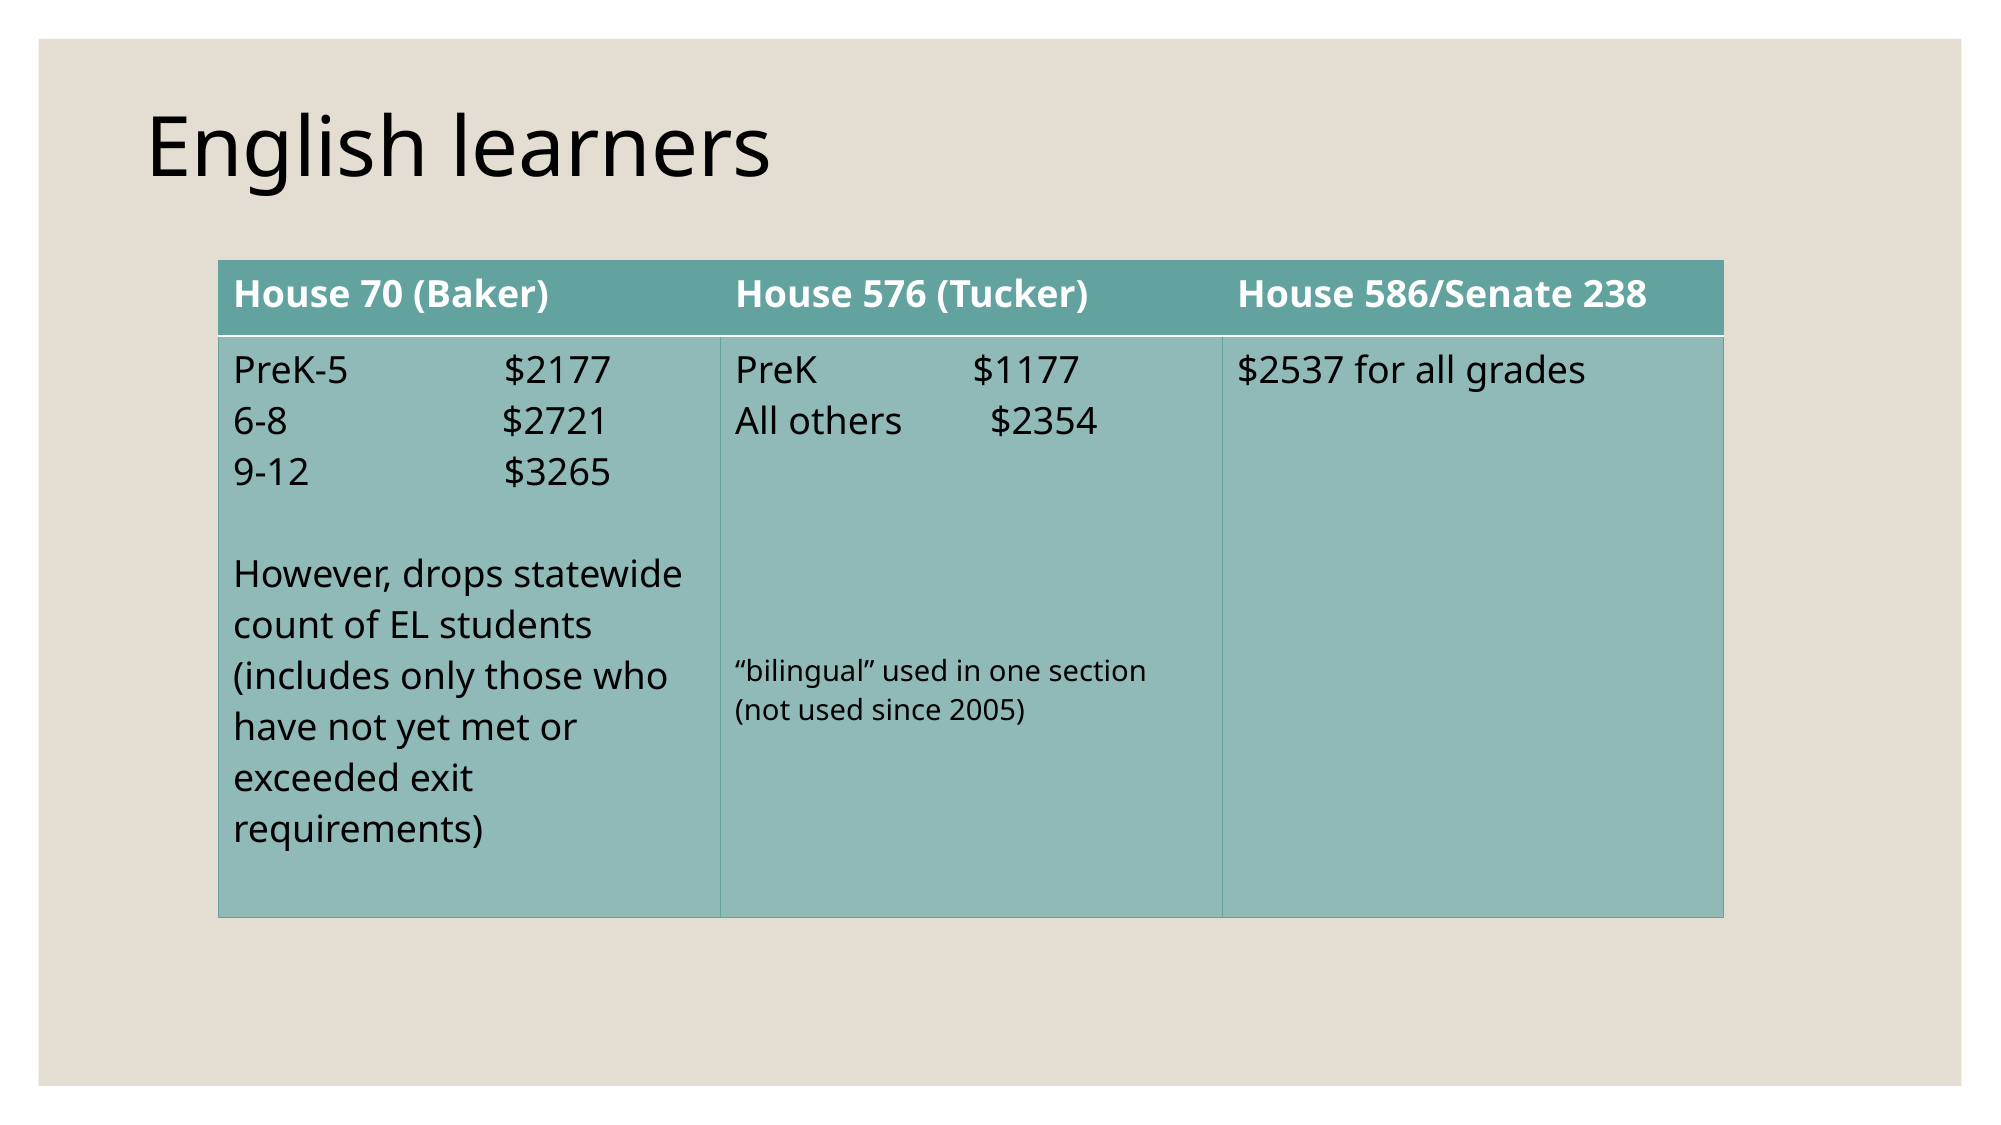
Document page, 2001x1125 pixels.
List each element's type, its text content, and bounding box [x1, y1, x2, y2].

table_cell PreK $1177 All others $2354 “bilingual” used in one section (not used since 2005) [721, 337, 1222, 917]
text_box English learners [130, 86, 1138, 201]
table_header House 576 (Tucker) [721, 261, 1222, 335]
table_header House 70 (Baker) [219, 261, 720, 335]
table_cell PreK-5 $2177 6-8 $2721 9-12 $3265 However, drops statewide count of EL students (includes only those who have not yet met or exceeded exit requirements) [219, 337, 720, 917]
table_header House 586/Senate 238 [1223, 261, 1723, 335]
table_cell $2537 for all grades [1223, 337, 1723, 917]
